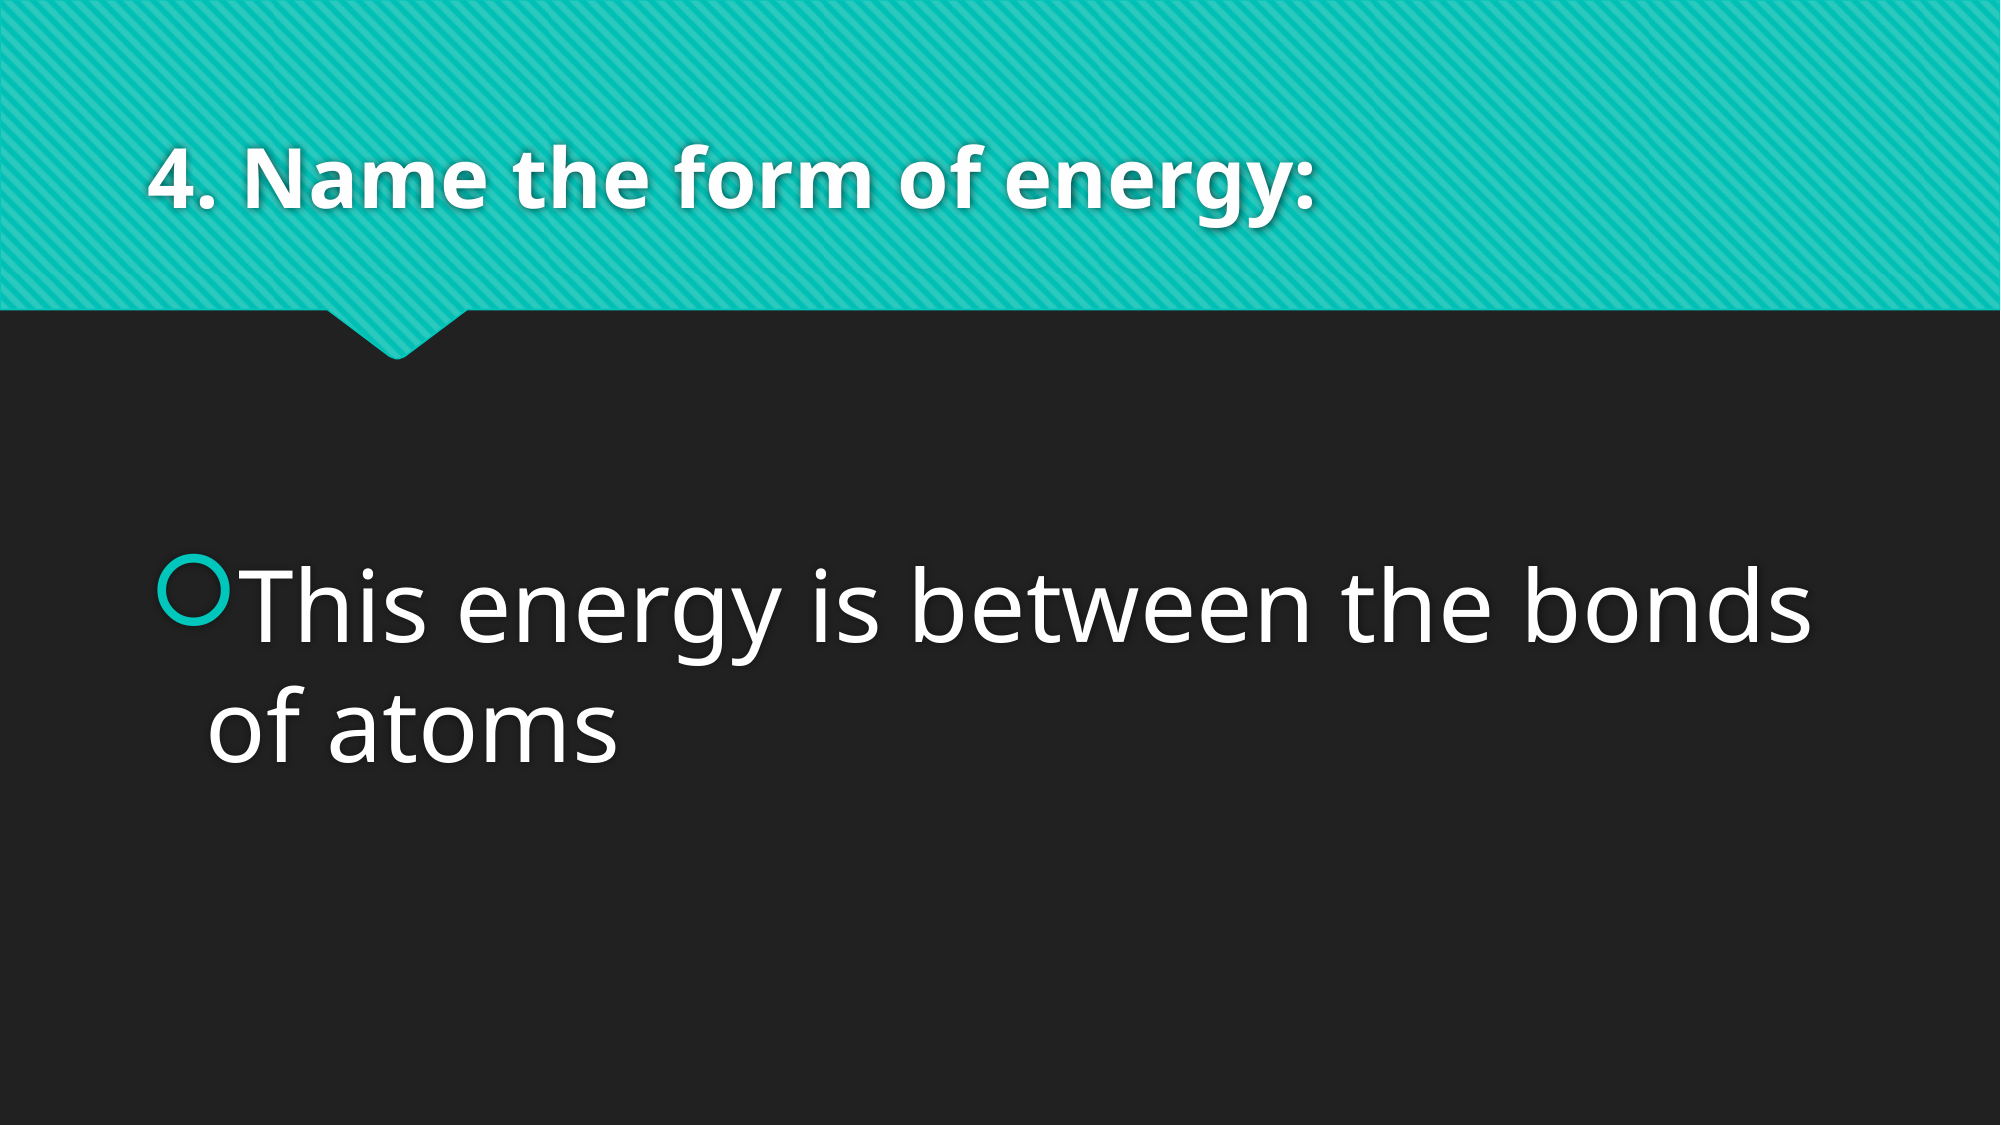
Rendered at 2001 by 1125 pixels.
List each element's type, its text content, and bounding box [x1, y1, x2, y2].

title 4. Name the form of energy: [132, 73, 1868, 233]
list This energy is between the bonds of atoms [134, 364, 1866, 962]
